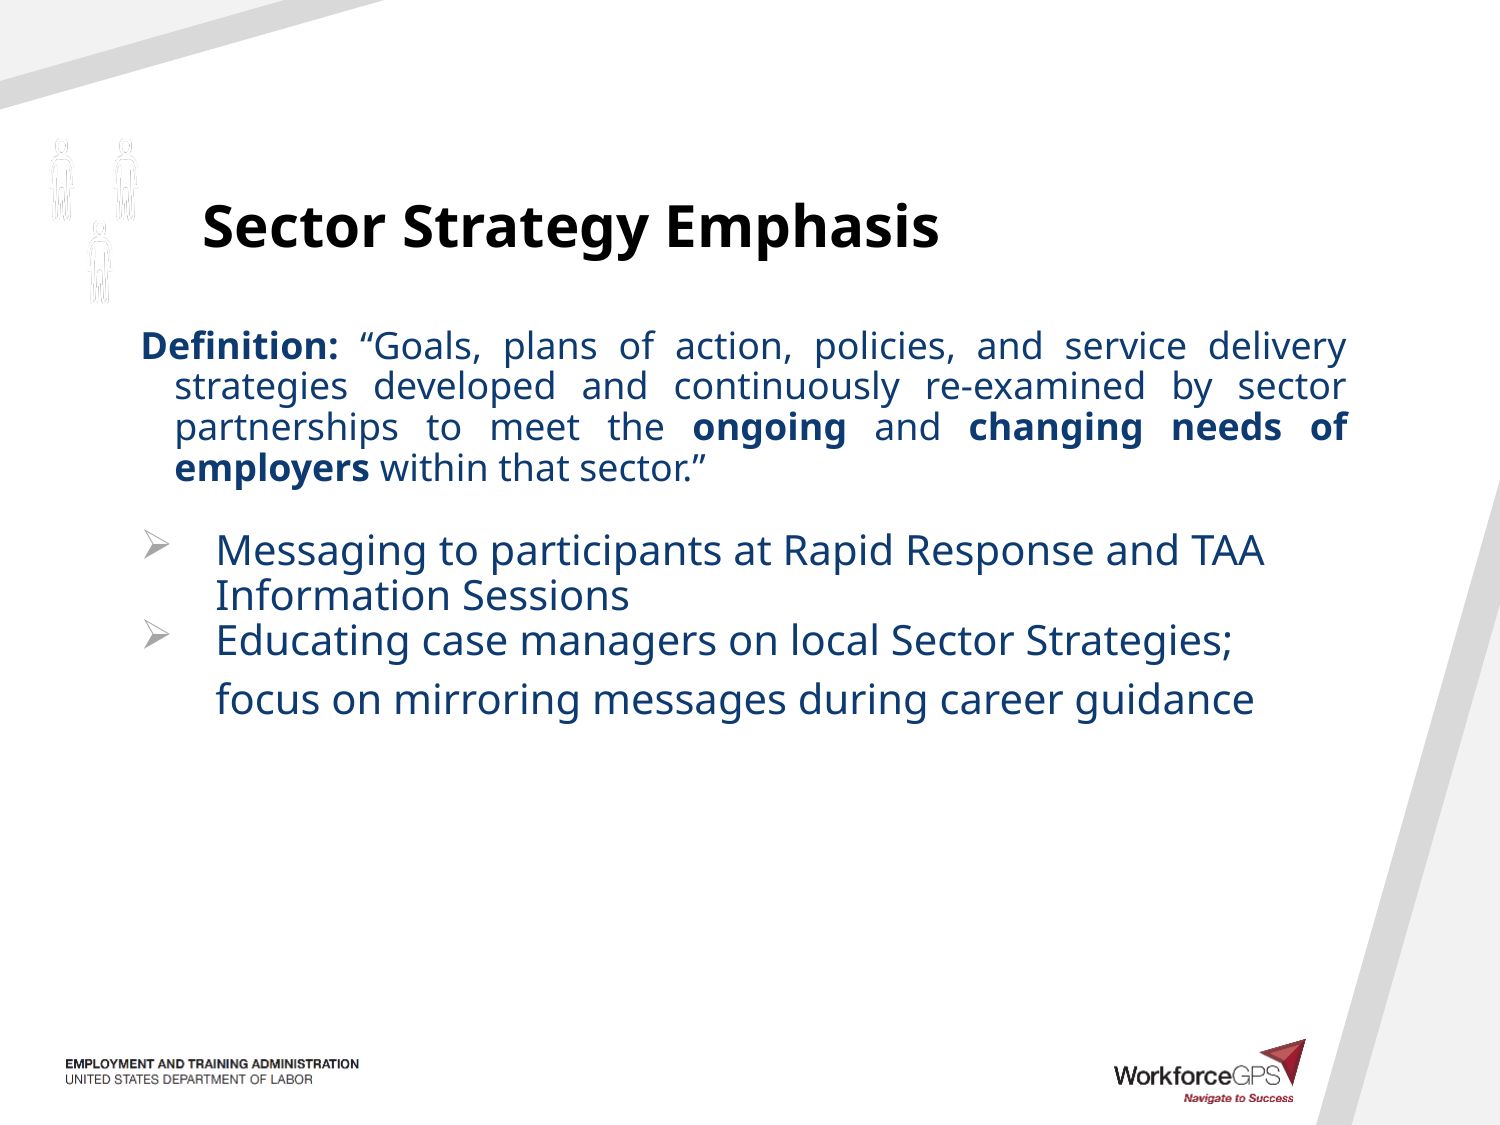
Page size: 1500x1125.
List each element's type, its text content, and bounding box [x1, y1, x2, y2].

picture [59, 1053, 370, 1092]
picture [1112, 1038, 1308, 1105]
title Sector Strategy Emphasis [187, 116, 1013, 312]
picture [86, 138, 139, 304]
list Definition: “Goals, plans of action, policies, and service delivery strategies developed and continuously re-examined by sector partnerships to meet the ongoing and changing needs of employers within that sector.” Messaging to participants at Rapid Response and TAA Information Sessions Educating case managers on local Sector Strategies; focus on mirroring messages during career guidance [125, 312, 1363, 1004]
picture [48, 138, 75, 221]
